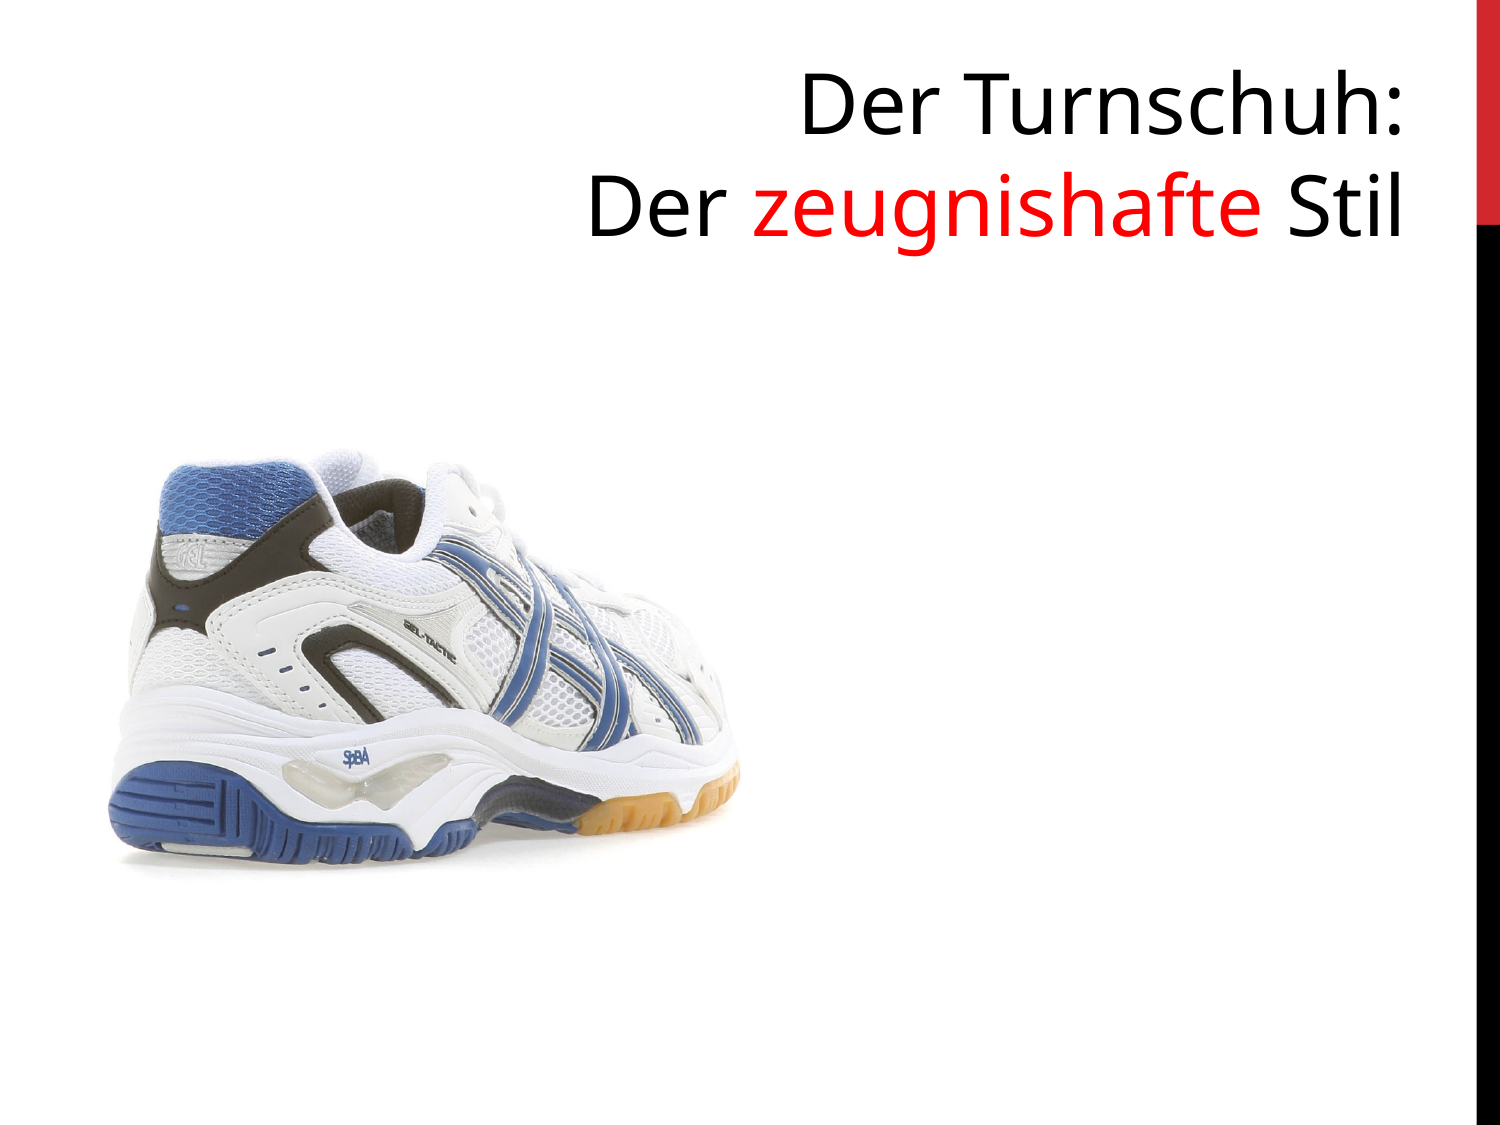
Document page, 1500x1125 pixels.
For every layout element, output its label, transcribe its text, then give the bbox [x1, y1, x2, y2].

picture [45, 292, 787, 1034]
text_box Der Turnschuh: Der zeugnishafte Stil [165, 43, 1443, 261]
